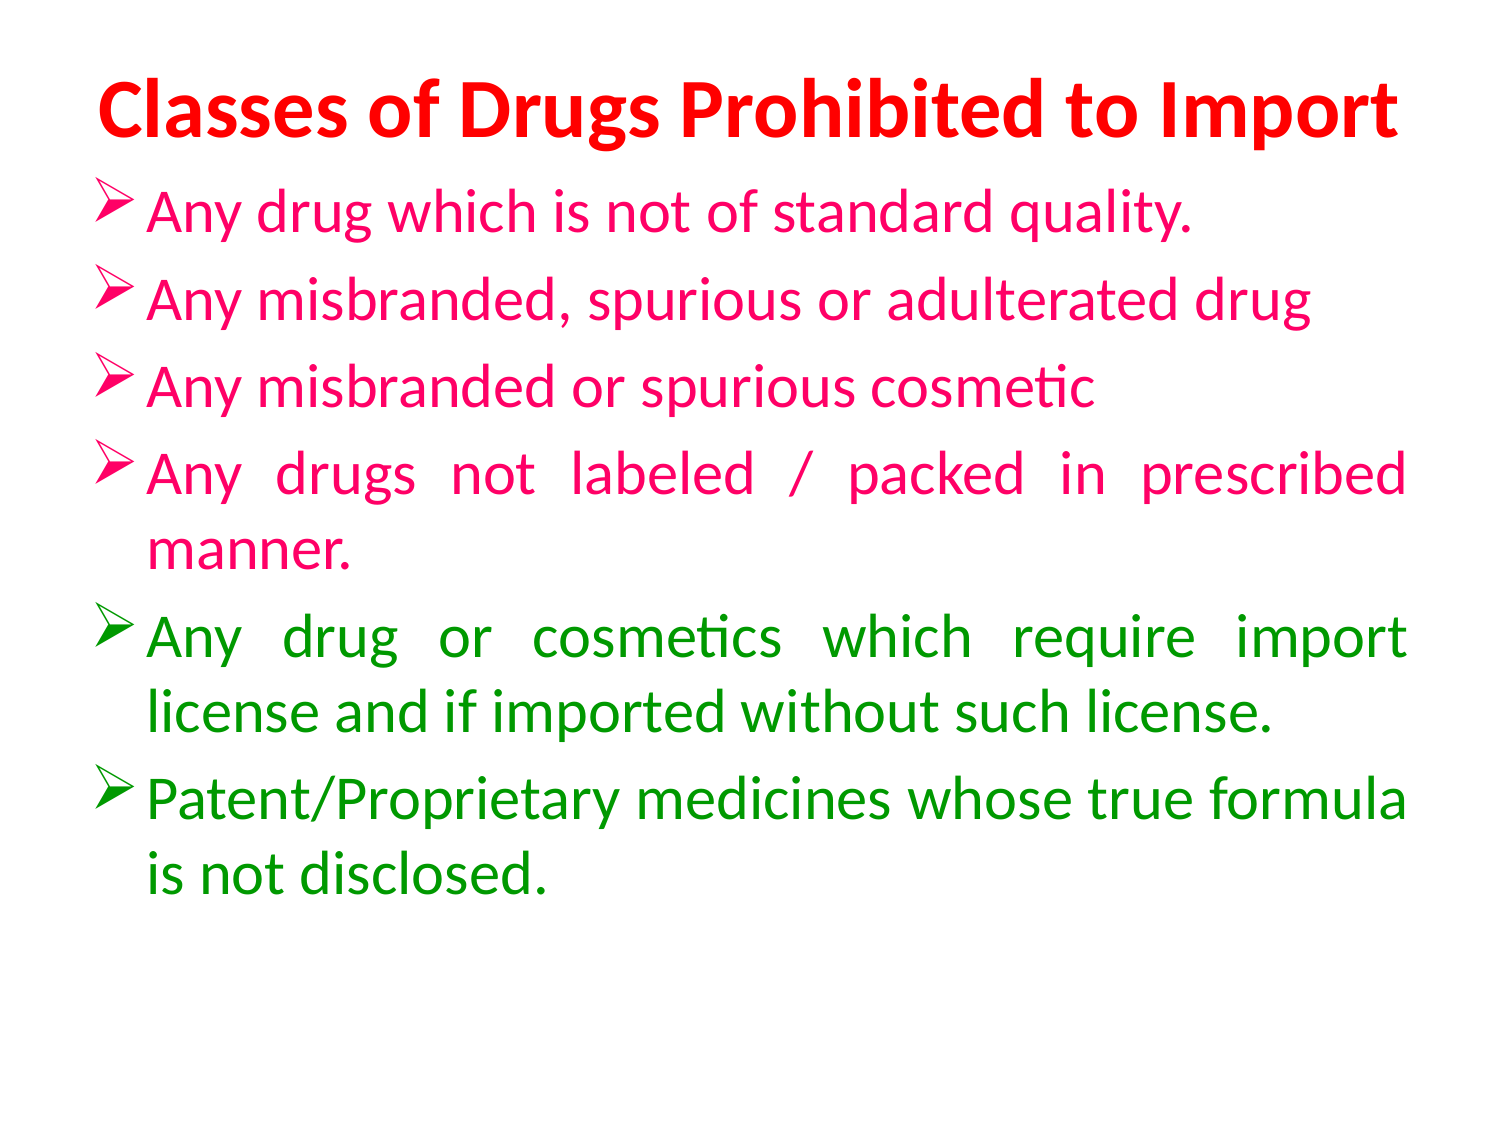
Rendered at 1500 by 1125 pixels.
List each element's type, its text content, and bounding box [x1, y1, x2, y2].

title Classes of Drugs Prohibited to Import [75, 45, 1425, 162]
list Any drug which is not of standard quality. Any misbranded, spurious or adulterated drug Any misbranded or spurious cosmetic Any drugs not labeled / packed in prescribed manner. Any drug or cosmetics which require import license and if imported without such license. Patent/Proprietary medicines whose true formula is not disclosed. [75, 162, 1425, 1005]
